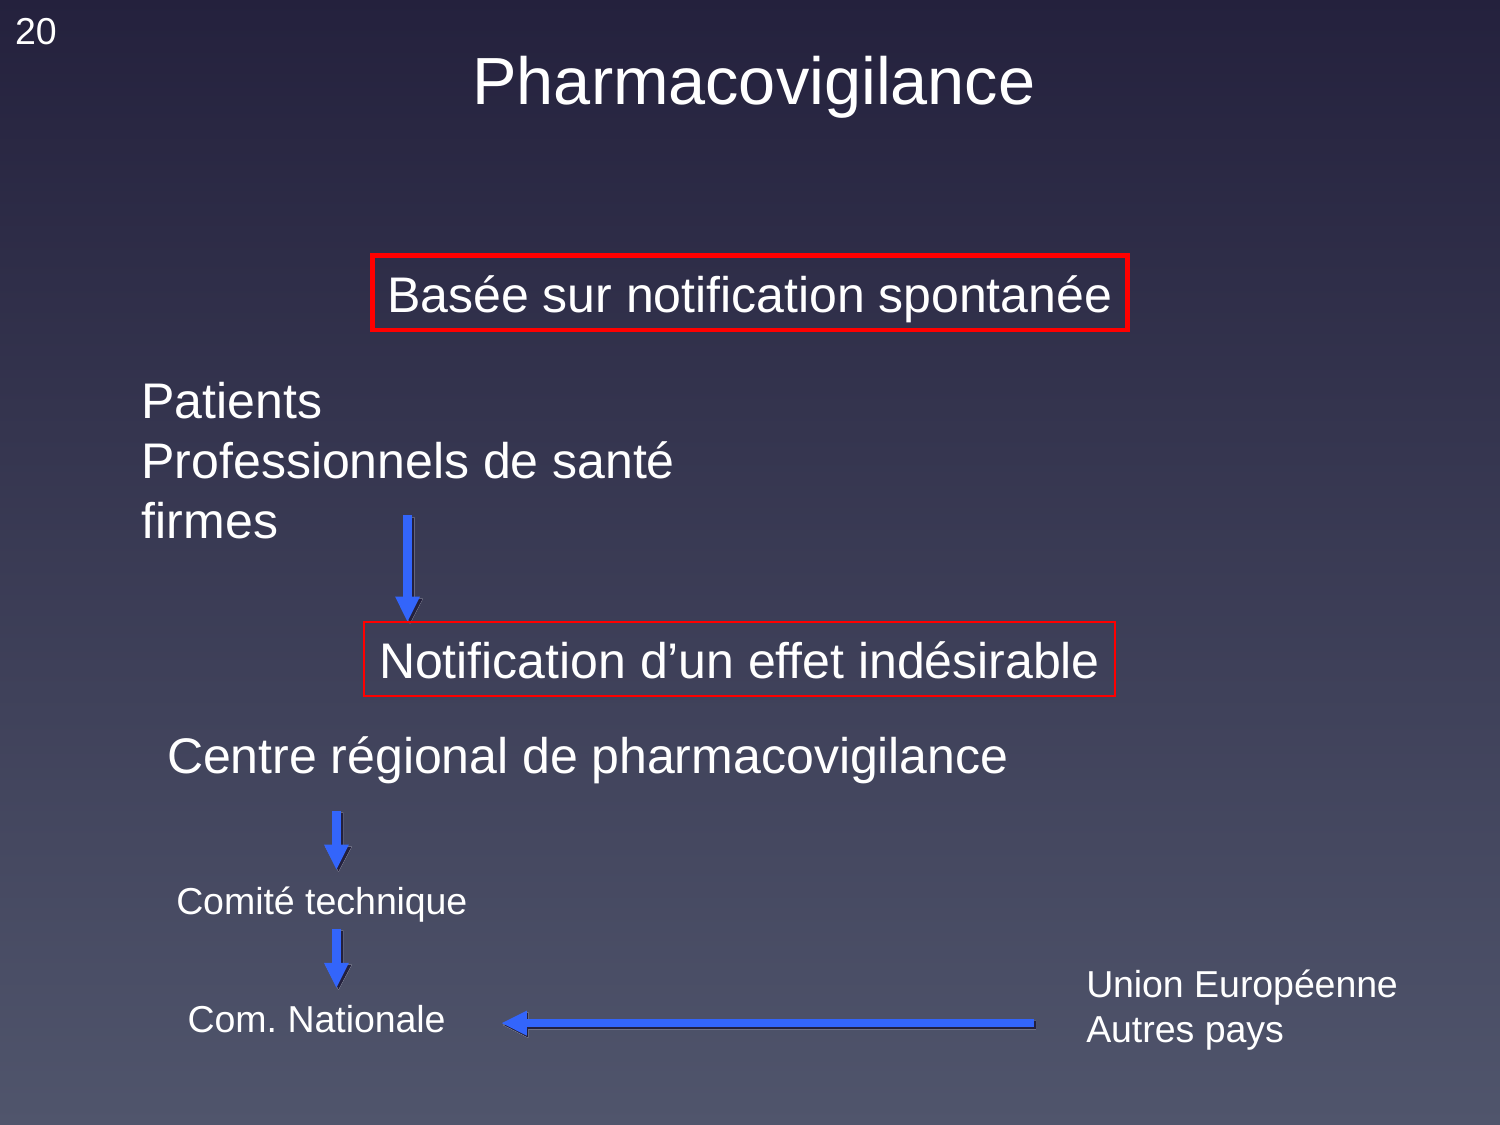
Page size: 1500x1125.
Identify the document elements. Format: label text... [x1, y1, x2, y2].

text_box 20 [0, 0, 72, 60]
text_box Com. Nationale [172, 987, 461, 1048]
text_box Pharmacovigilance [457, 30, 1051, 126]
text_box Basée sur notification spontanée [372, 255, 1128, 331]
text_box Patients Professionnels de santé firmes [127, 361, 691, 557]
text_box Comité technique [161, 869, 483, 930]
text_box Union Européenne Autres pays [1071, 952, 1413, 1057]
text_box Centre régional de pharmacovigilance [152, 716, 1024, 791]
text_box Notification d’un effet indésirable [364, 621, 1116, 697]
